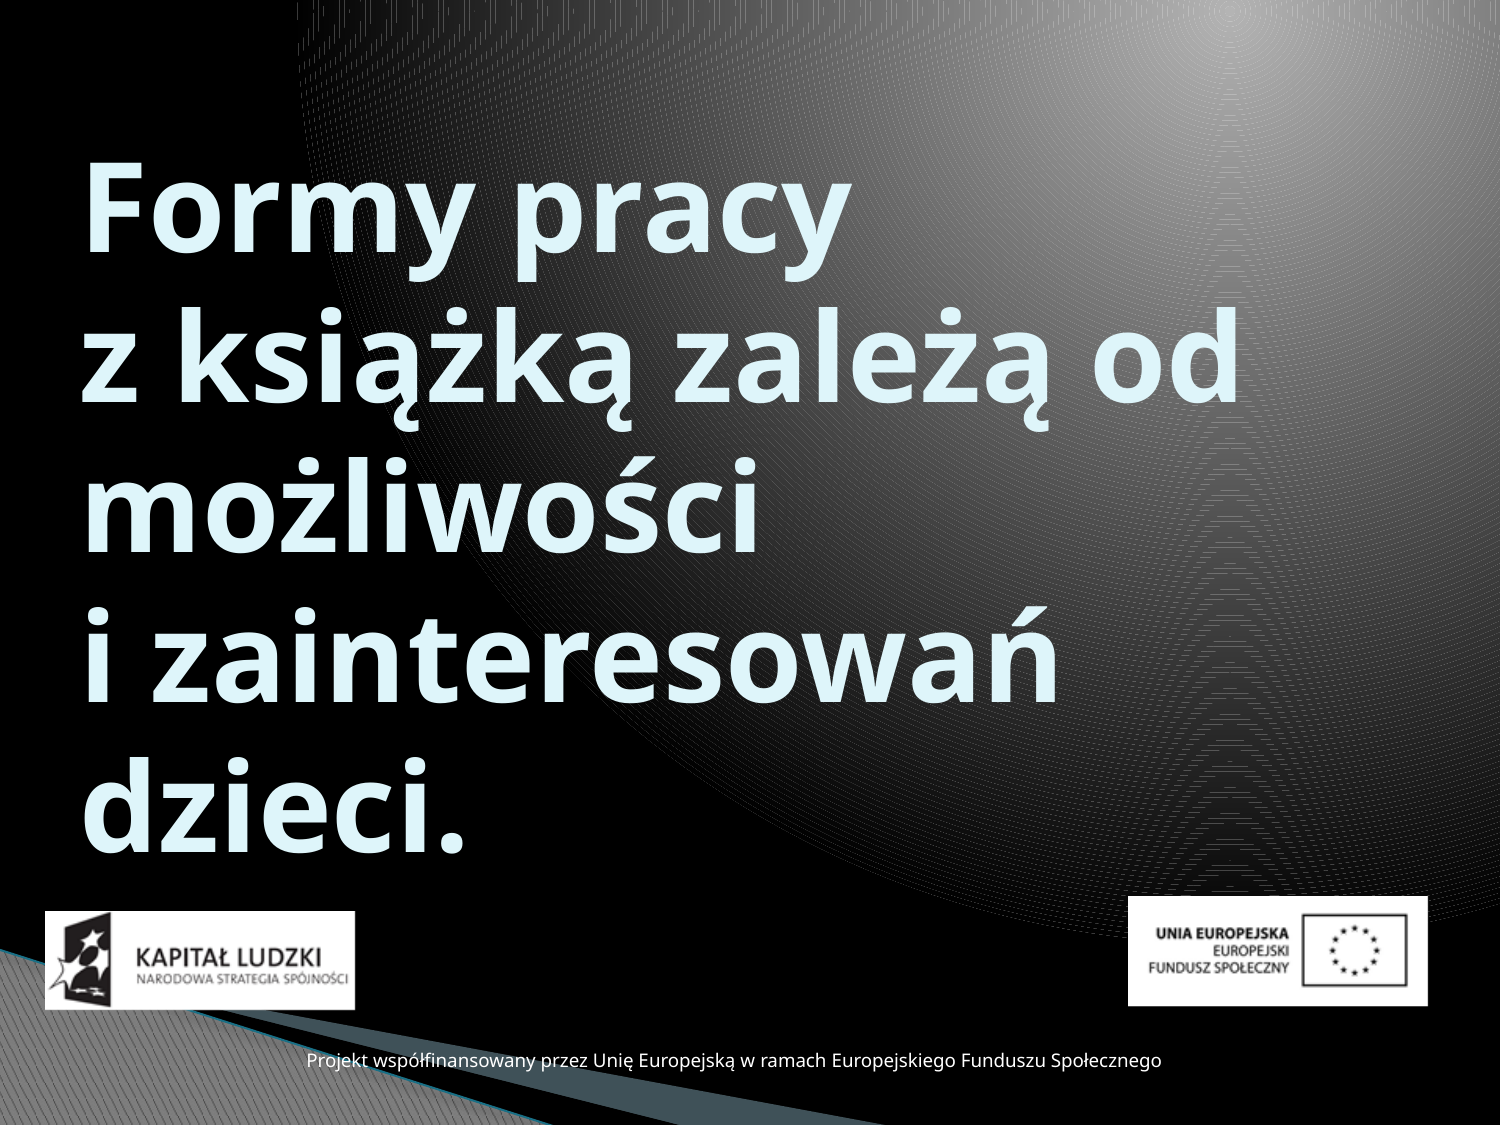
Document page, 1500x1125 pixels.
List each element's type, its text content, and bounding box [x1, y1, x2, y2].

picture [0, 910, 543, 1125]
text_box Projekt współfinansowany przez Unię Europejską w ramach Europejskiego Funduszu Społecznego [41, 1041, 1426, 1124]
title Formy pracy z książką zależą od możliwości i zainteresowań dzieci. [64, 408, 1415, 597]
picture [1127, 896, 1430, 1010]
